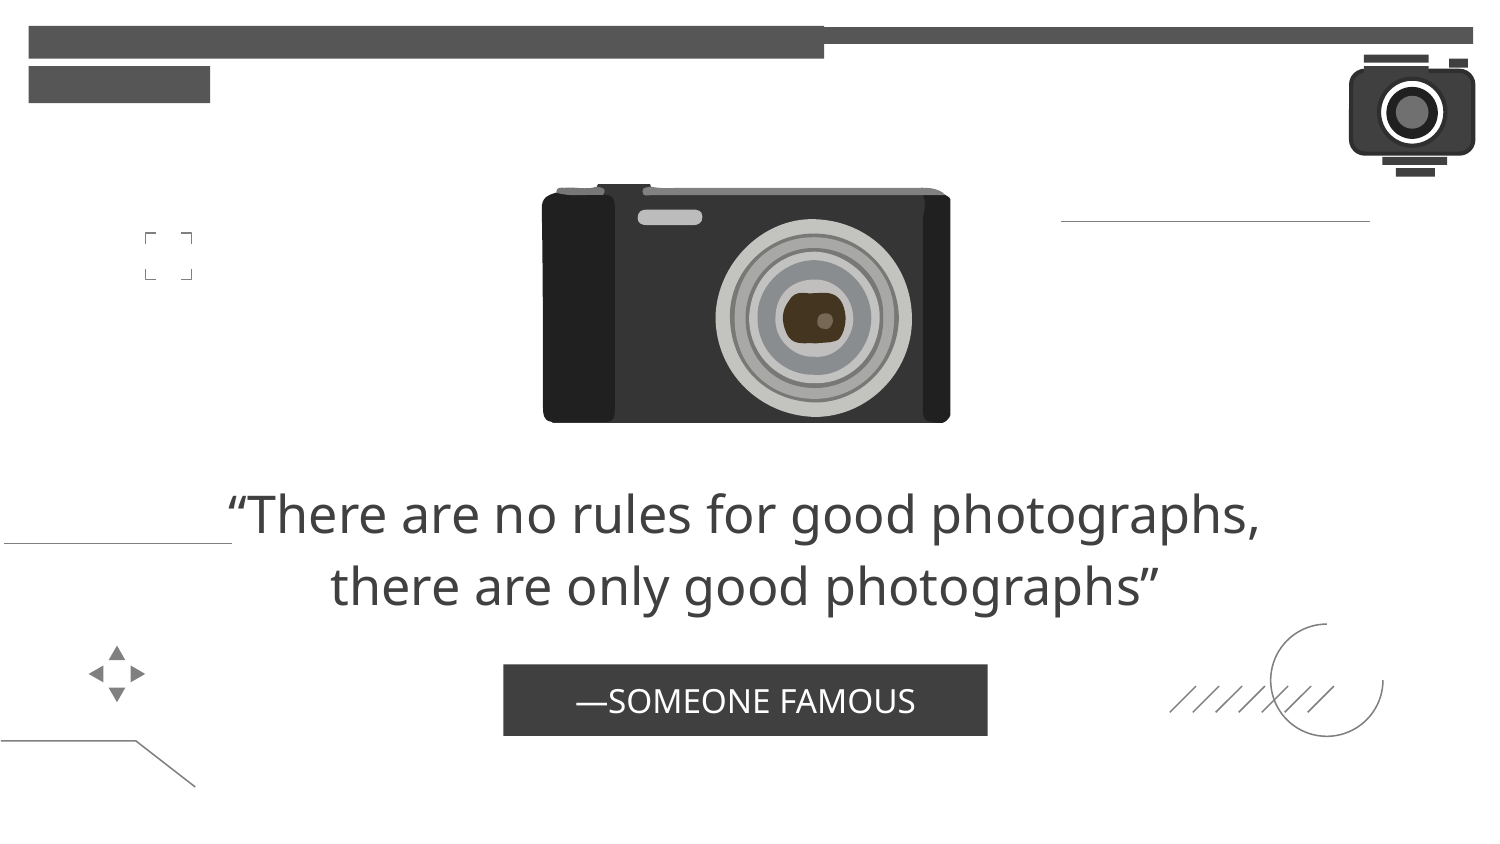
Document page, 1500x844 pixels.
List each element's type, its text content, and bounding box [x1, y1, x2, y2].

picture [540, 183, 951, 424]
title “There are no rules for good photographs, there are only good photographs” [198, 444, 1293, 644]
title —SOMEONE FAMOUS [503, 664, 988, 736]
